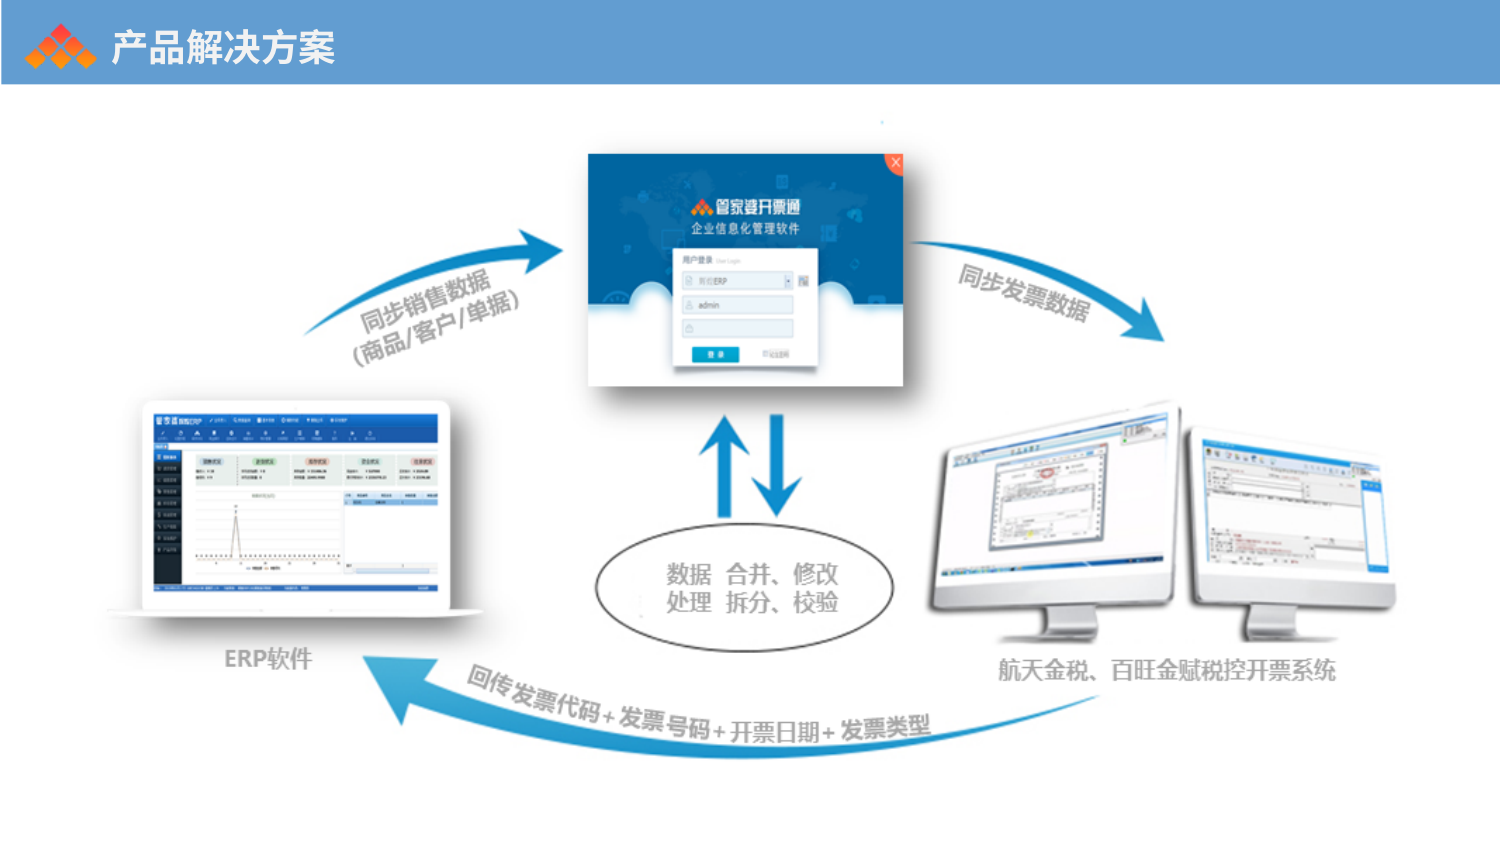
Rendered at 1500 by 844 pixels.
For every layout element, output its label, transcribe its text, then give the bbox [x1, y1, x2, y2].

picture [24, 10, 97, 83]
text_box 产品解决方案 [101, 16, 1203, 77]
picture [74, 85, 1426, 844]
text_box [0, 0, 1500, 86]
